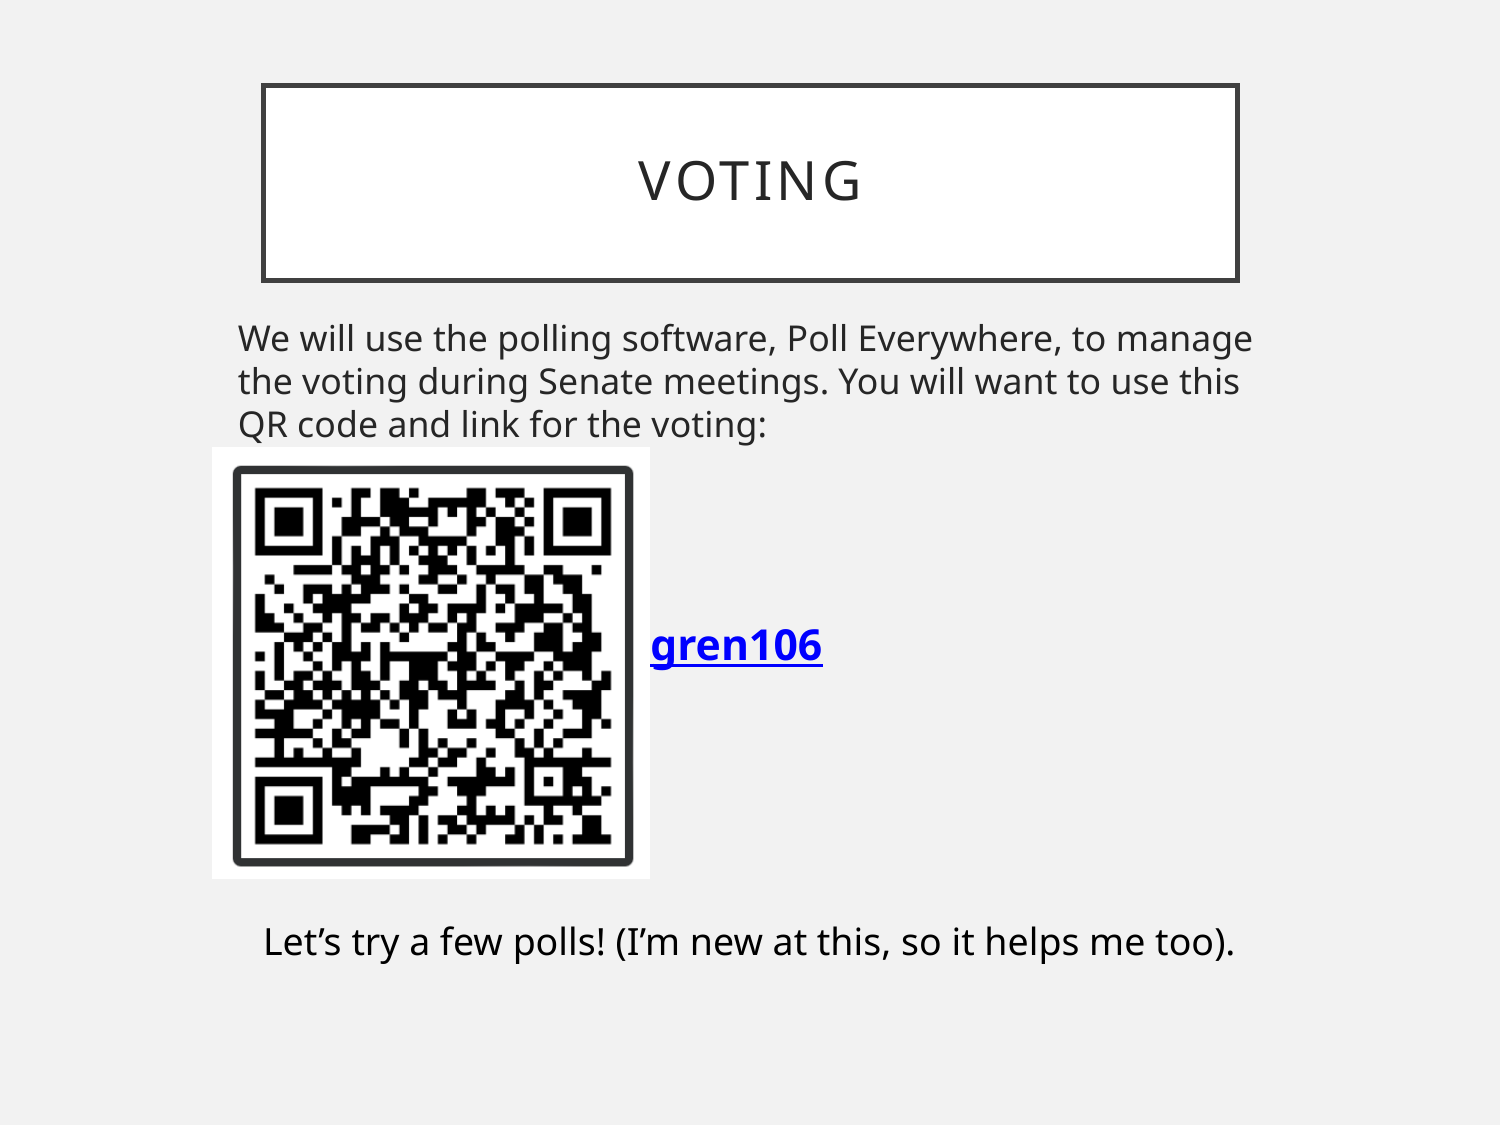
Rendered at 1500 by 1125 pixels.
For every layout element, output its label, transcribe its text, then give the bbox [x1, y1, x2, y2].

picture [212, 447, 651, 879]
title VOTING [261, 83, 1240, 283]
text_box Let’s try a few polls! (I’m new at this, so it helps me too). [212, 910, 1288, 971]
list We will use the polling software, Poll Everywhere, to manage the voting during Senate meetings. You will want to use this QR code and link for the voting: PollEv.com​/neilhultgren106 [229, 307, 1288, 818]
